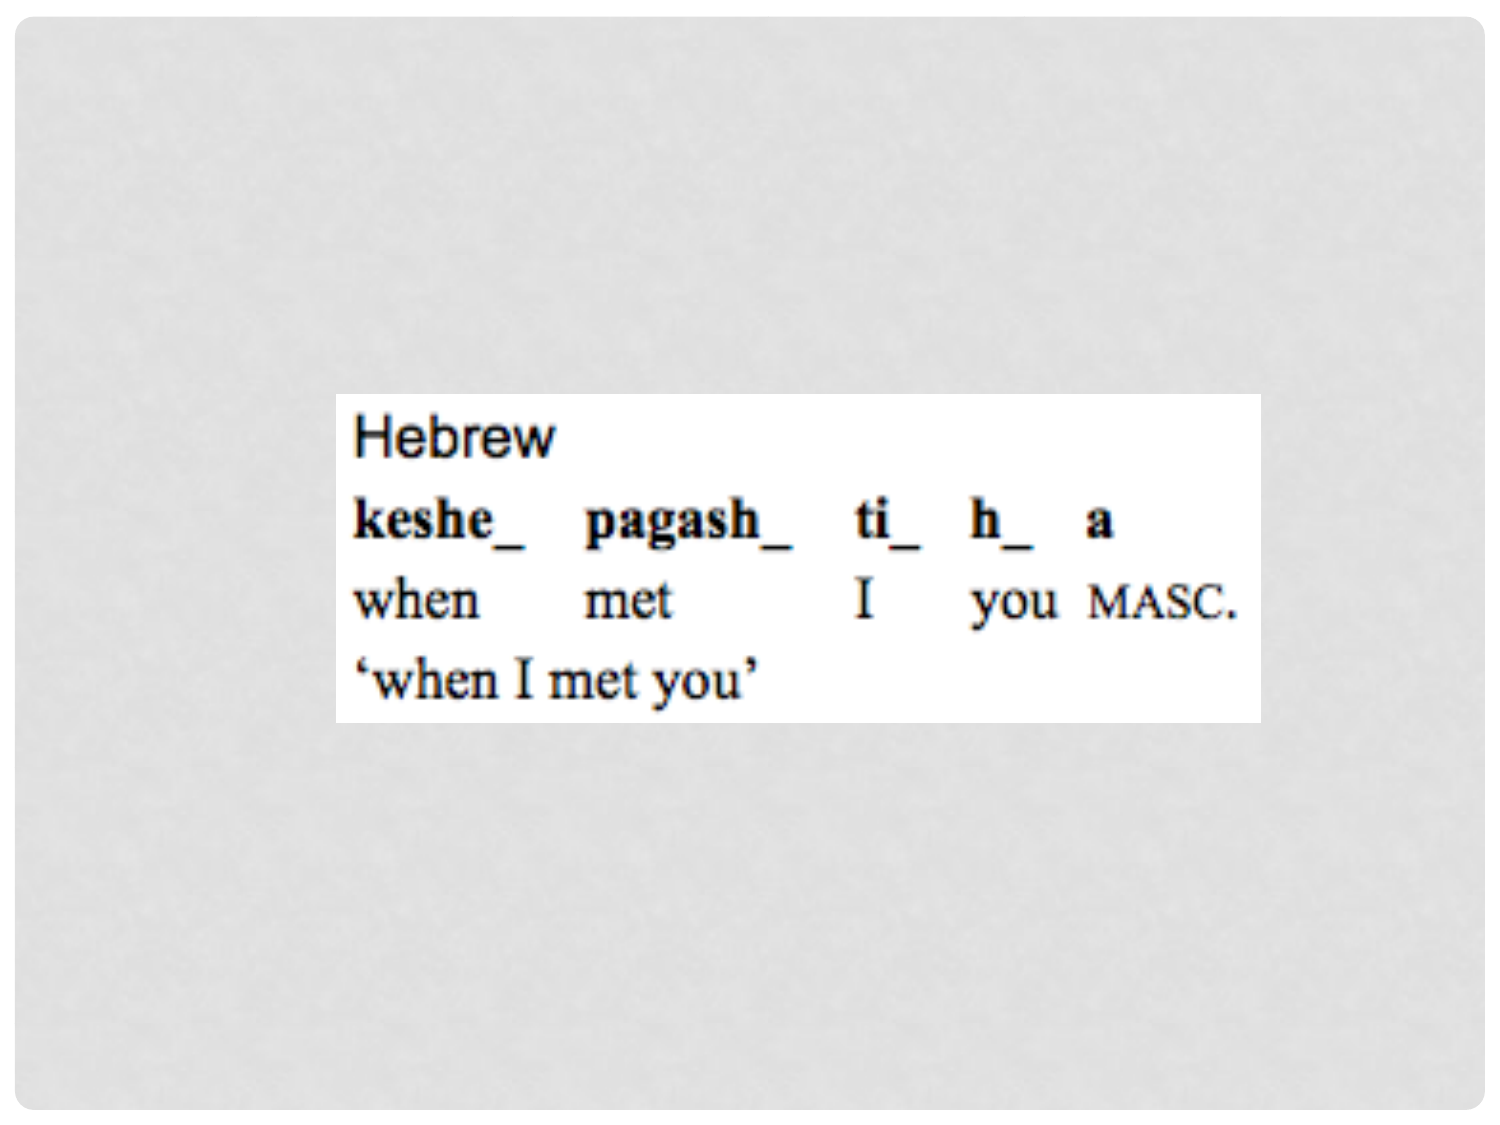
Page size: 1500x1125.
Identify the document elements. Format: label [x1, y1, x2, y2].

picture [335, 394, 1261, 724]
